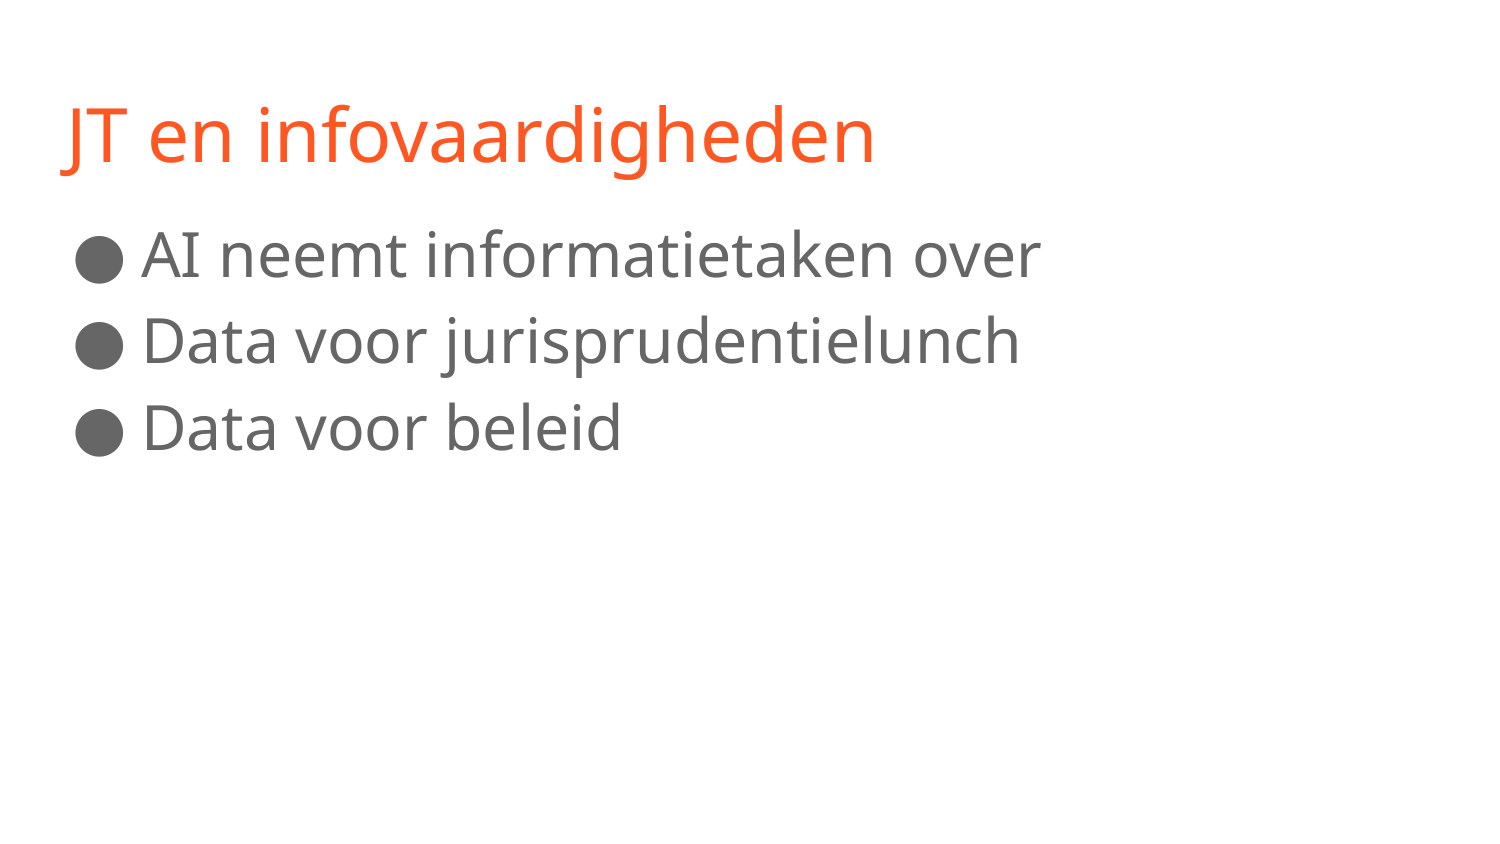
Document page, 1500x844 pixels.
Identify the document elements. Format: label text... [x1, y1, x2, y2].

title JT en infovaardigheden [51, 72, 1449, 167]
list AI neemt informatietaken over Data voor jurisprudentielunch Data voor beleid [51, 189, 1449, 750]
